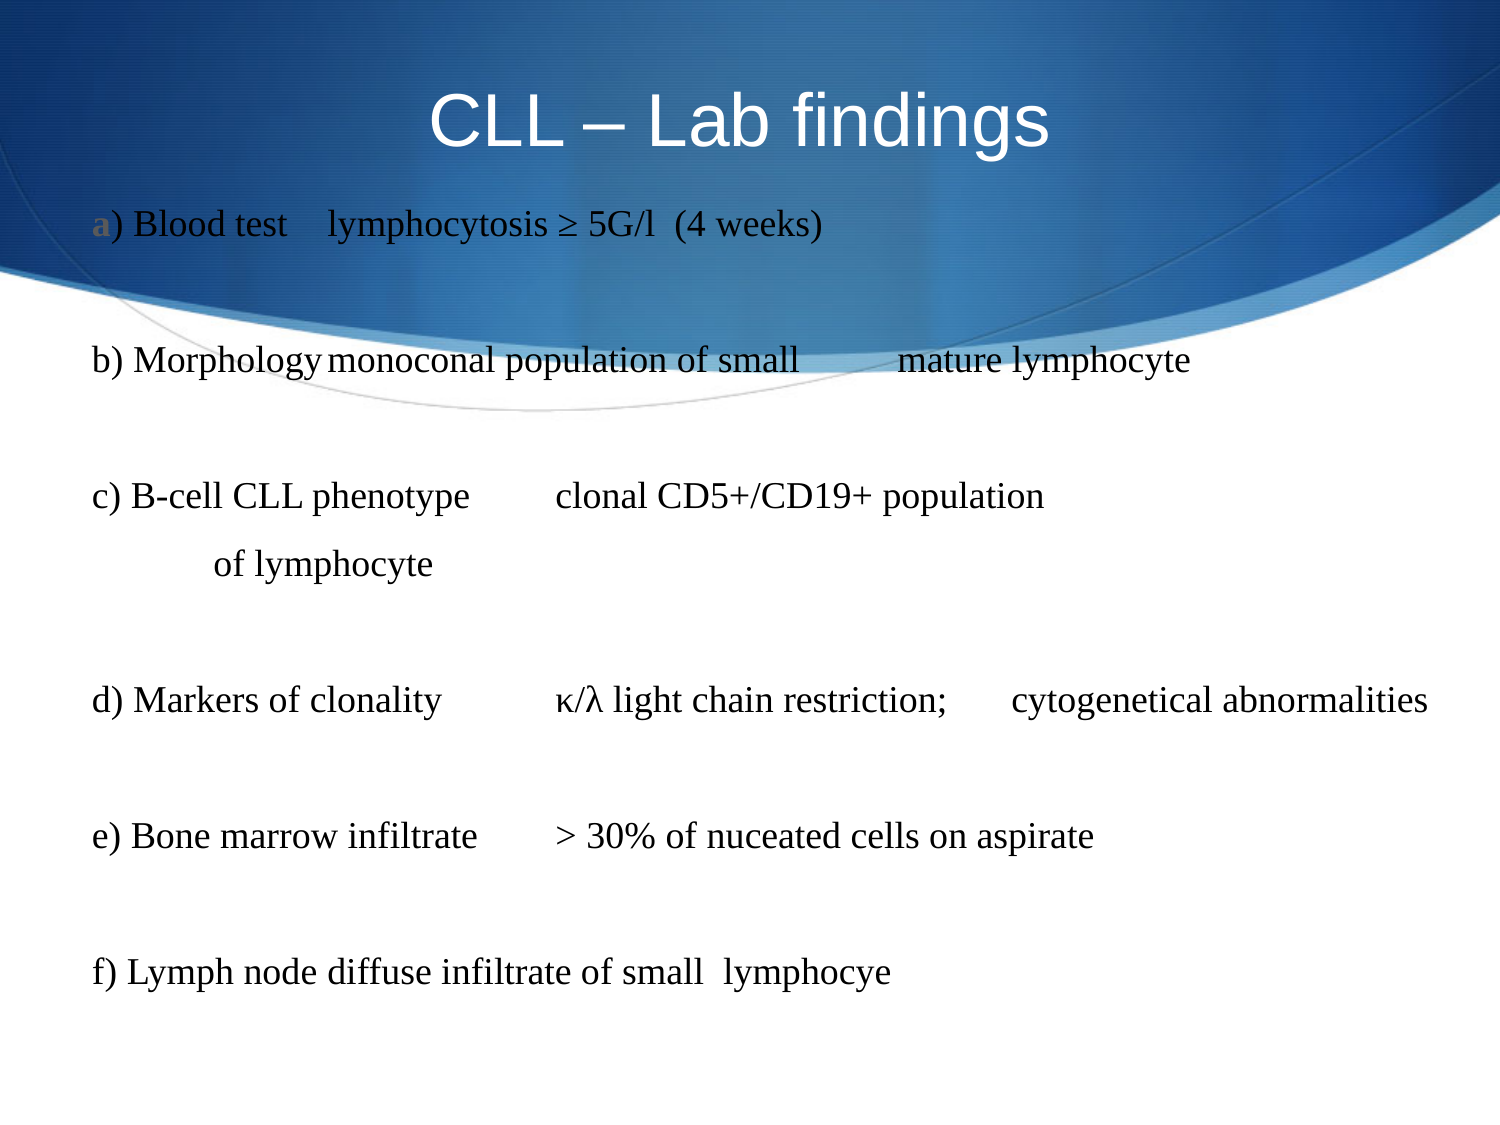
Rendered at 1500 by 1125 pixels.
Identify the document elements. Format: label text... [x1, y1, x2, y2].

list a) Blood test lymphocytosis ≥ 5G/l (4 weeks) b) Morphology monoconal population of small mature lymphocyte c) B-cell CLL phenotype clonal CD5+/CD19+ population of lymphocyte d) Markers of clonality κ/λ light chain restriction; cytogenetical abnormalities e) Bone marrow infiltrate > 30% of nuceated cells on aspirate f) Lymph node diffuse infiltrate of small lymphocye [76, 200, 1471, 1000]
picture [0, 0, 1500, 1125]
title CLL – Lab findings [75, 45, 1425, 188]
